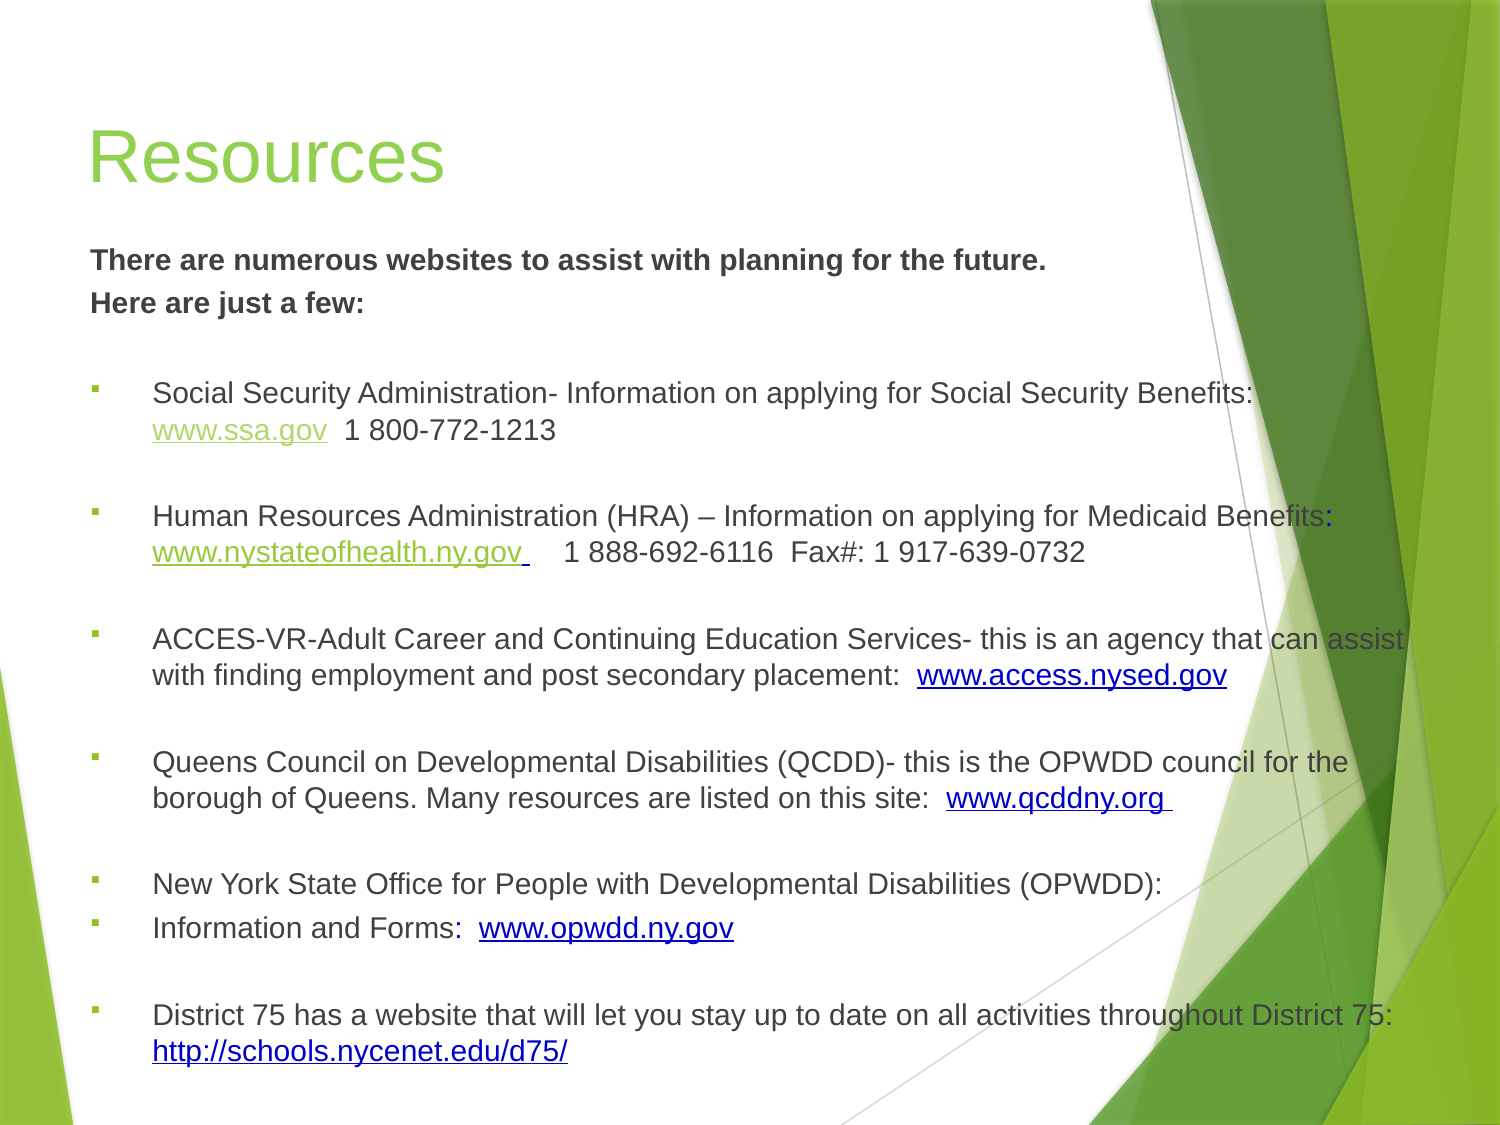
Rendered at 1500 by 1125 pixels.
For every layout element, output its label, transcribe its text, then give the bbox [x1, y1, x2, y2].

title Resources [72, 99, 1114, 317]
list There are numerous websites to assist with planning for the future. Here are just a few: Social Security Administration- Information on applying for Social Security Benefits: www.ssa.gov 1 800-772-1213 Human Resources Administration (HRA) – Information on applying for Medicaid Benefits: www.nystateofhealth.ny.gov 1 888-692-6116 Fax#: 1 917-639-0732 ACCES-VR-Adult Career and Continuing Education Services- this is an agency that can assist with finding employment and post secondary placement: www.access.nysed.gov Queens Council on Developmental Disabilities (QCDD)- this is the OPWDD council for the borough of Queens. Many resources are listed on this site: www.qcddny.org New York State Office for People with Developmental Disabilities (OPWDD): Information and Forms: www.opwdd.ny.gov District 75 has a website that will let you stay up to date on all activities throughout District 75: http://schools.nycenet.edu/d75/ [75, 232, 1425, 1088]
